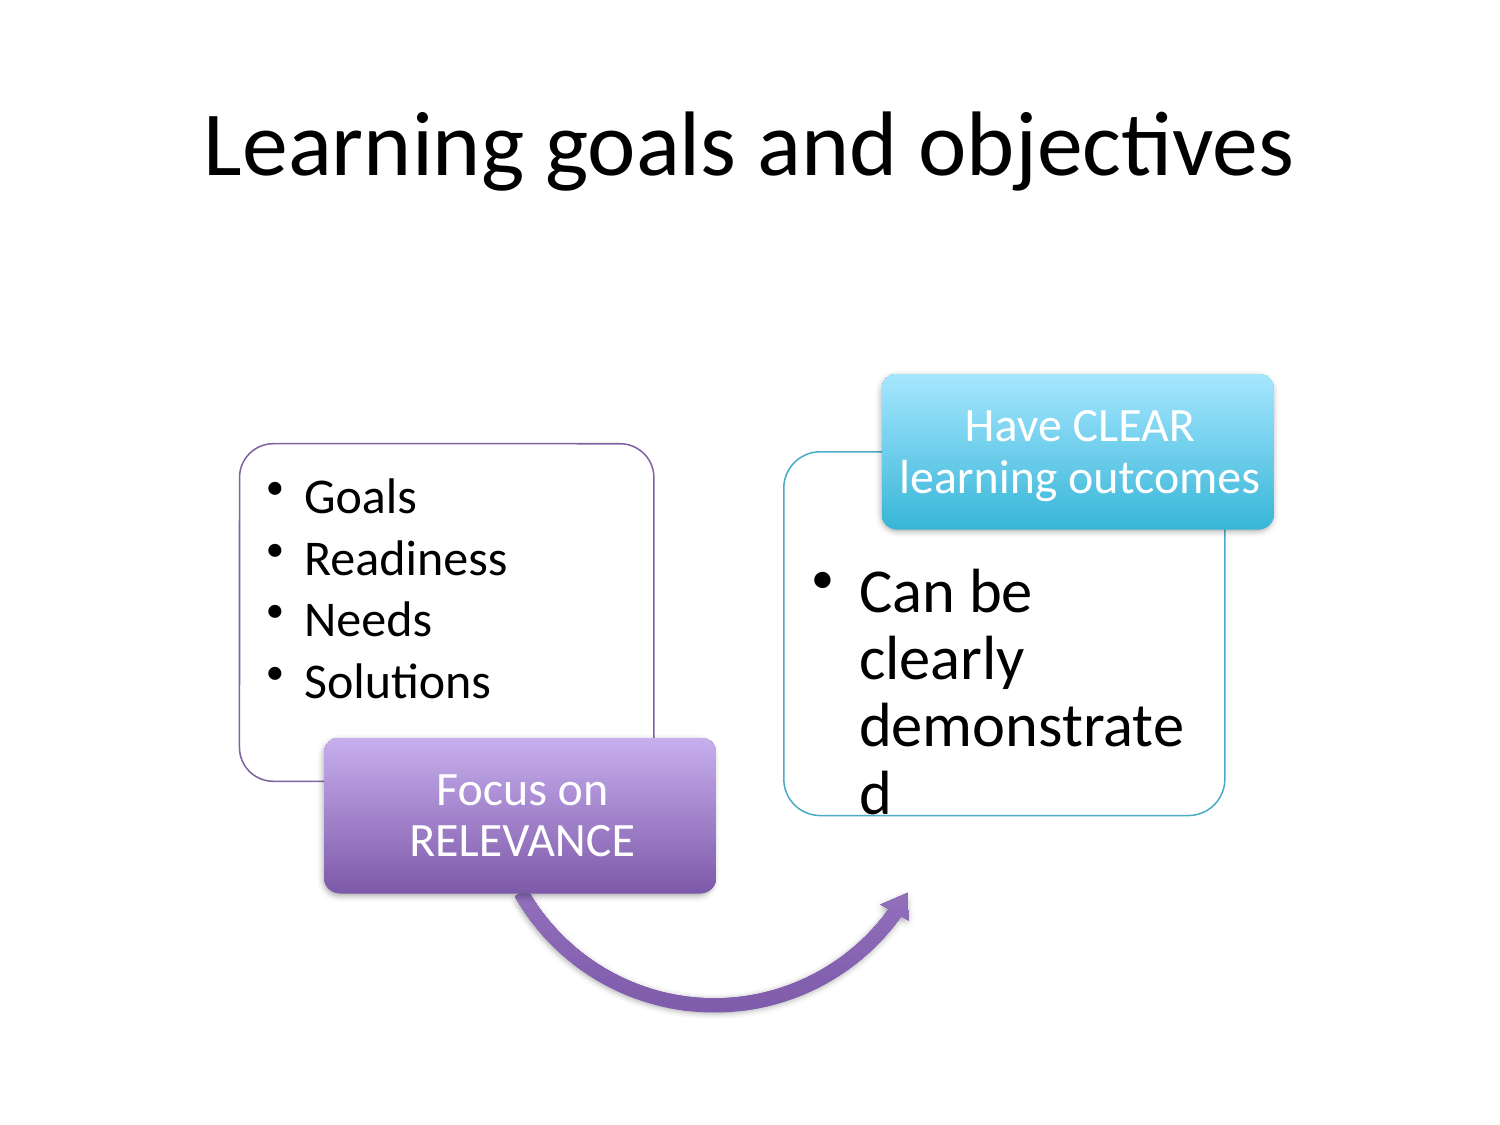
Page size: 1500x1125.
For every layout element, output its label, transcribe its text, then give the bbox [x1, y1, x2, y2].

title Learning goals and objectives [75, 45, 1425, 233]
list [74, 262, 1426, 1006]
